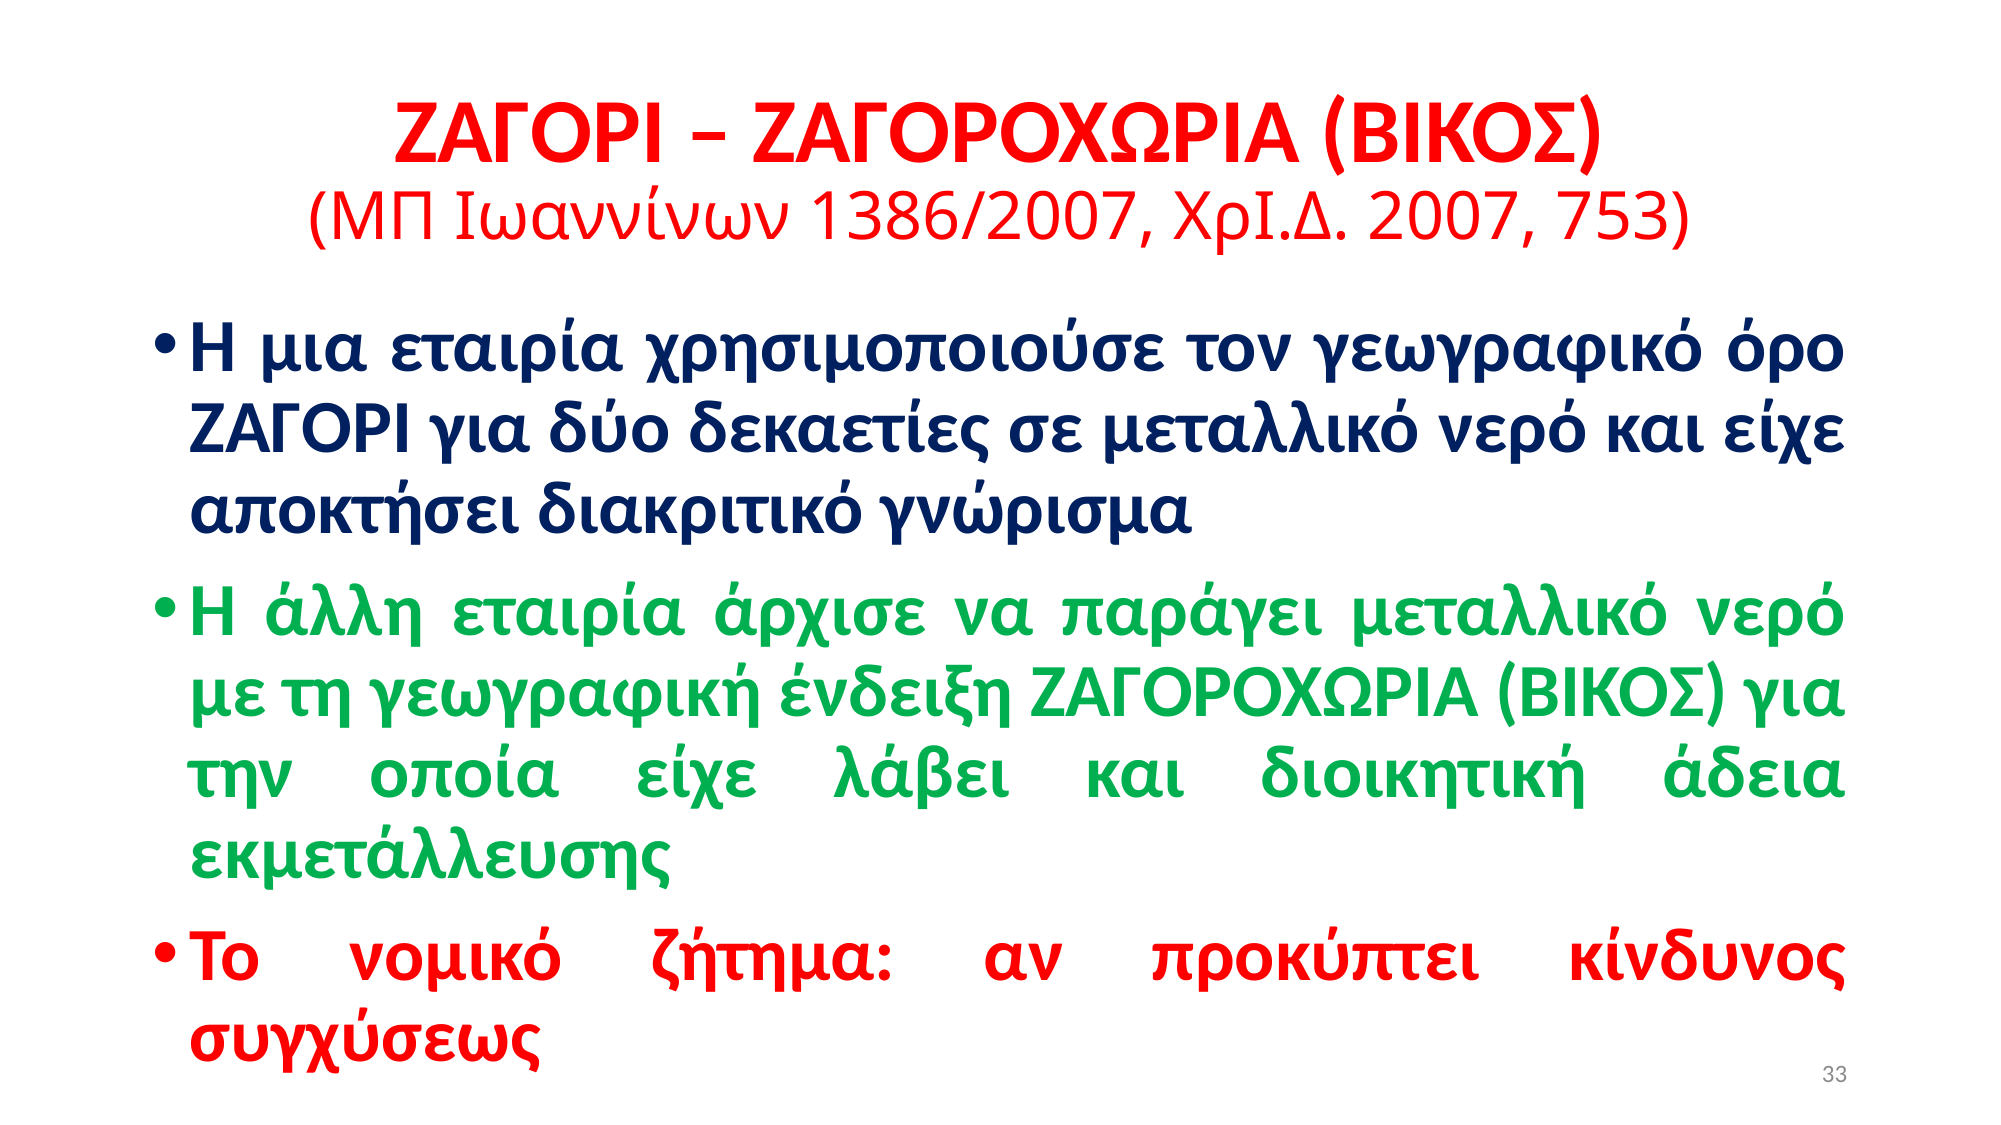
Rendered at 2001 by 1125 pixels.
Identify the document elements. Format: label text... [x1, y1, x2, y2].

list Η μια εταιρία χρησιμοποιούσε τον γεωγραφικό όρο ΖΑΓΟΡΙ για δύο δεκαετίες σε μεταλλικό νερό και είχε αποκτήσει διακριτικό γνώρισμα Η άλλη εταιρία άρχισε να παράγει μεταλλικό νερό με τη γεωγραφική ένδειξη ΖΑΓΟΡΟΧΩΡΙΑ (ΒΙΚΟΣ) για την οποία είχε λάβει και διοικητική άδεια εκμετάλλευσης Το νομικό ζήτημα: αν προκύπτει κίνδυνος συγχύσεως [137, 299, 1863, 1072]
slide_number 33 [1412, 1042, 1863, 1103]
title ΖΑΓΟΡΙ – ΖΑΓΟΡΟΧΩΡΙΑ (ΒΙΚΟΣ) (ΜΠ Ιωαννίνων 1386/2007, ΧρΙ.Δ. 2007, 753) [137, 59, 1863, 278]
